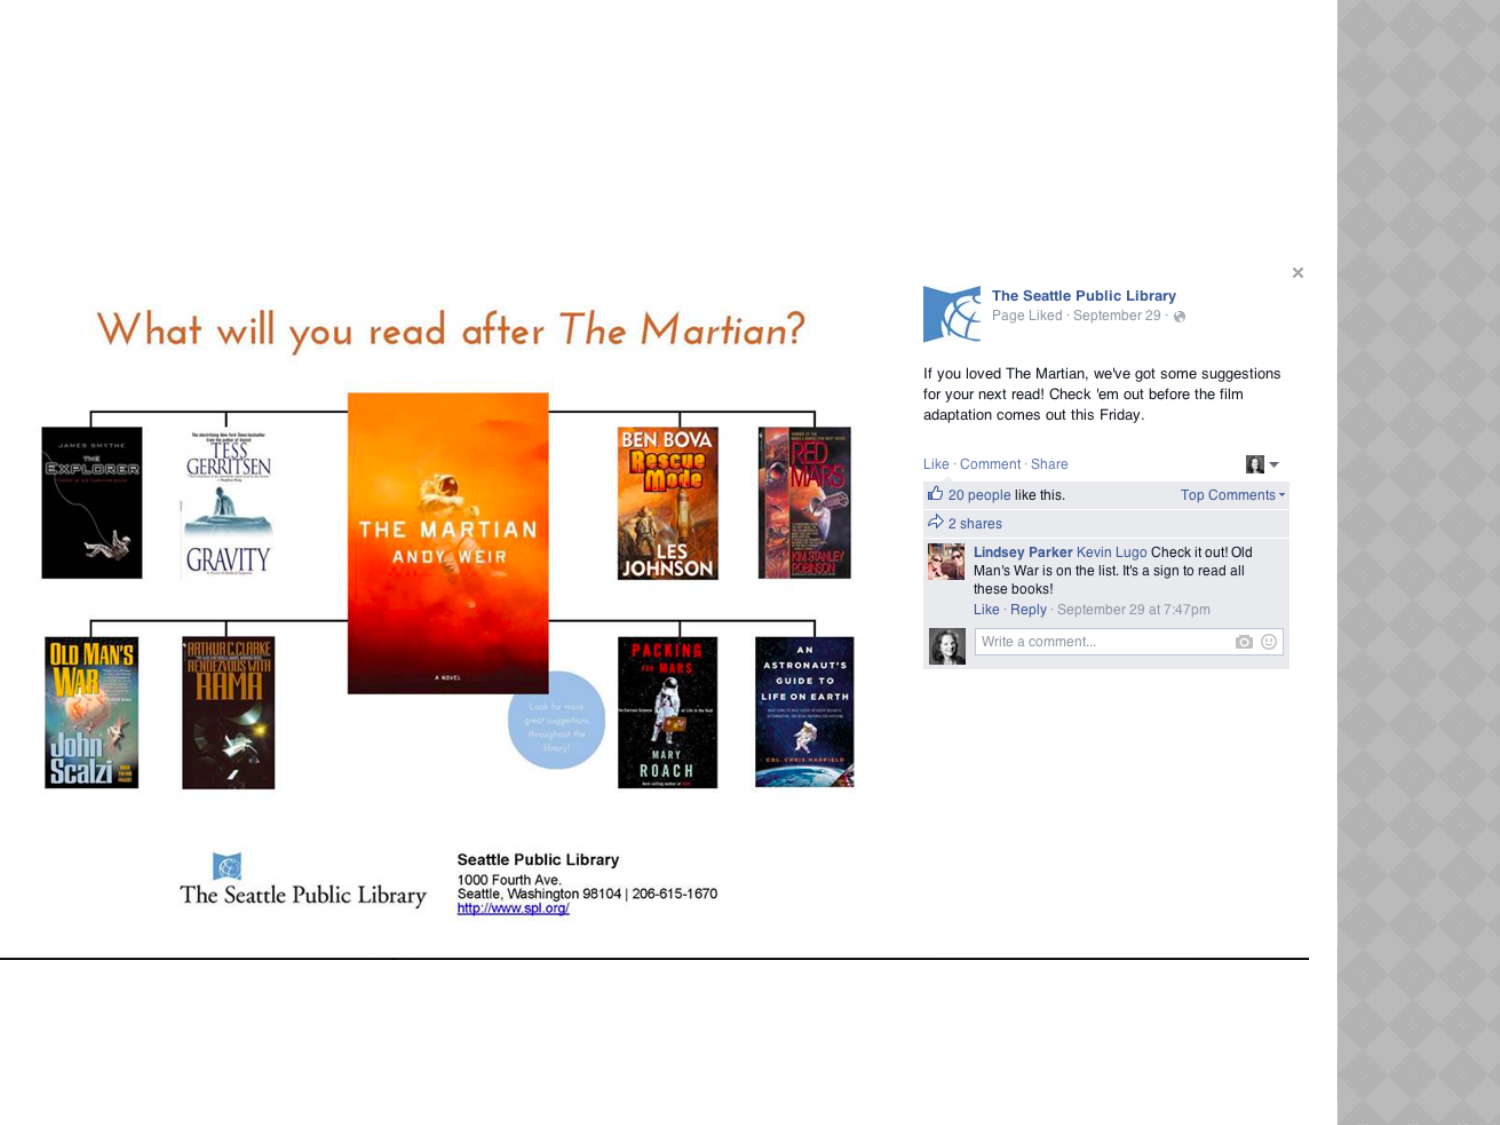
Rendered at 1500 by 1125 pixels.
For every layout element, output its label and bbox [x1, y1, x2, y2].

picture [0, 263, 1309, 961]
